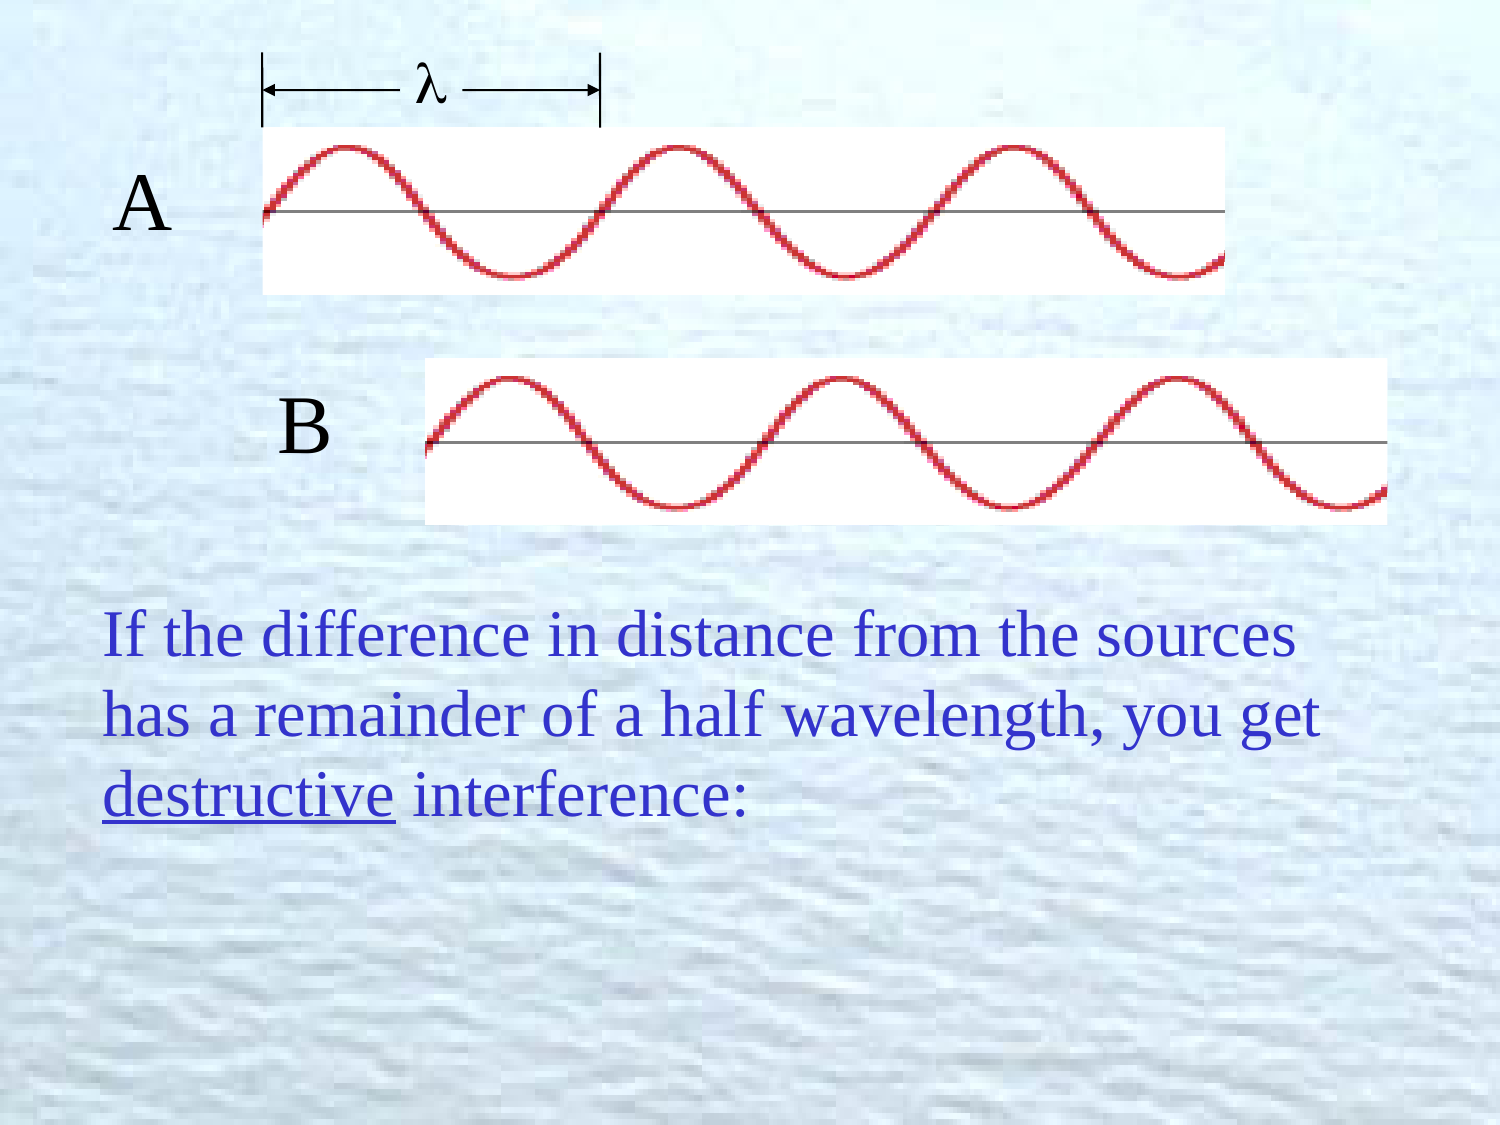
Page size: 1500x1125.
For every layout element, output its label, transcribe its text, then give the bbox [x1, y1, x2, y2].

text_box [262, 83, 400, 97]
text_box [462, 83, 601, 97]
text_box A [97, 139, 188, 255]
text_box  [400, 37, 462, 123]
picture [0, 0, 1500, 1125]
text_box If the difference in distance from the sources has a remainder of a half wavelength, you get destructive interference: [87, 582, 1374, 838]
text_box B [262, 362, 348, 478]
